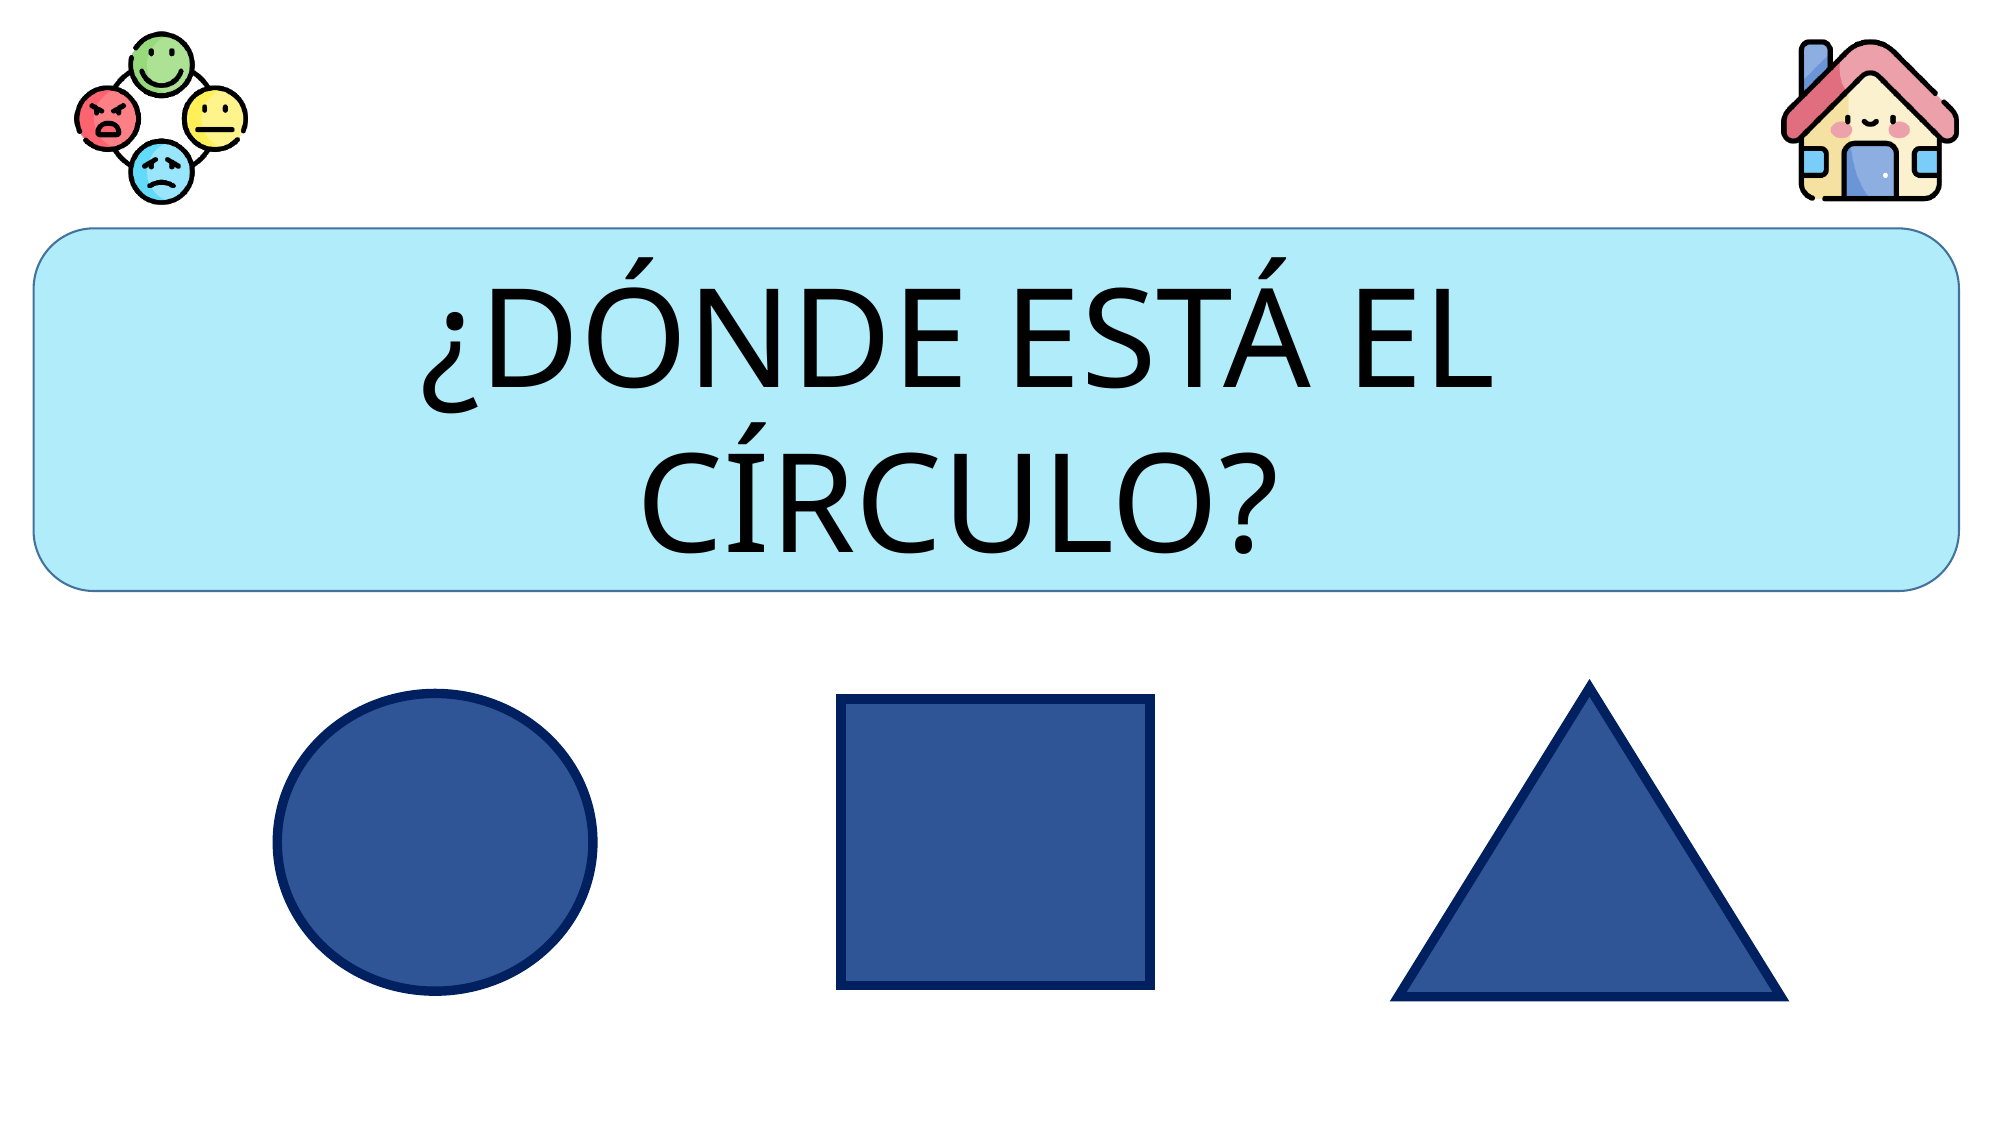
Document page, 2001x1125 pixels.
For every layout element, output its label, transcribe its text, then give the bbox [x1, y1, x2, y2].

text_box [1396, 685, 1783, 998]
picture [74, 31, 248, 205]
text_box [32, 227, 1961, 593]
picture [1781, 31, 1959, 209]
text_box [840, 698, 1151, 987]
text_box ¿DÓNDE ESTÁ EL CÍRCULO? [161, 242, 1756, 588]
text_box [276, 692, 594, 993]
